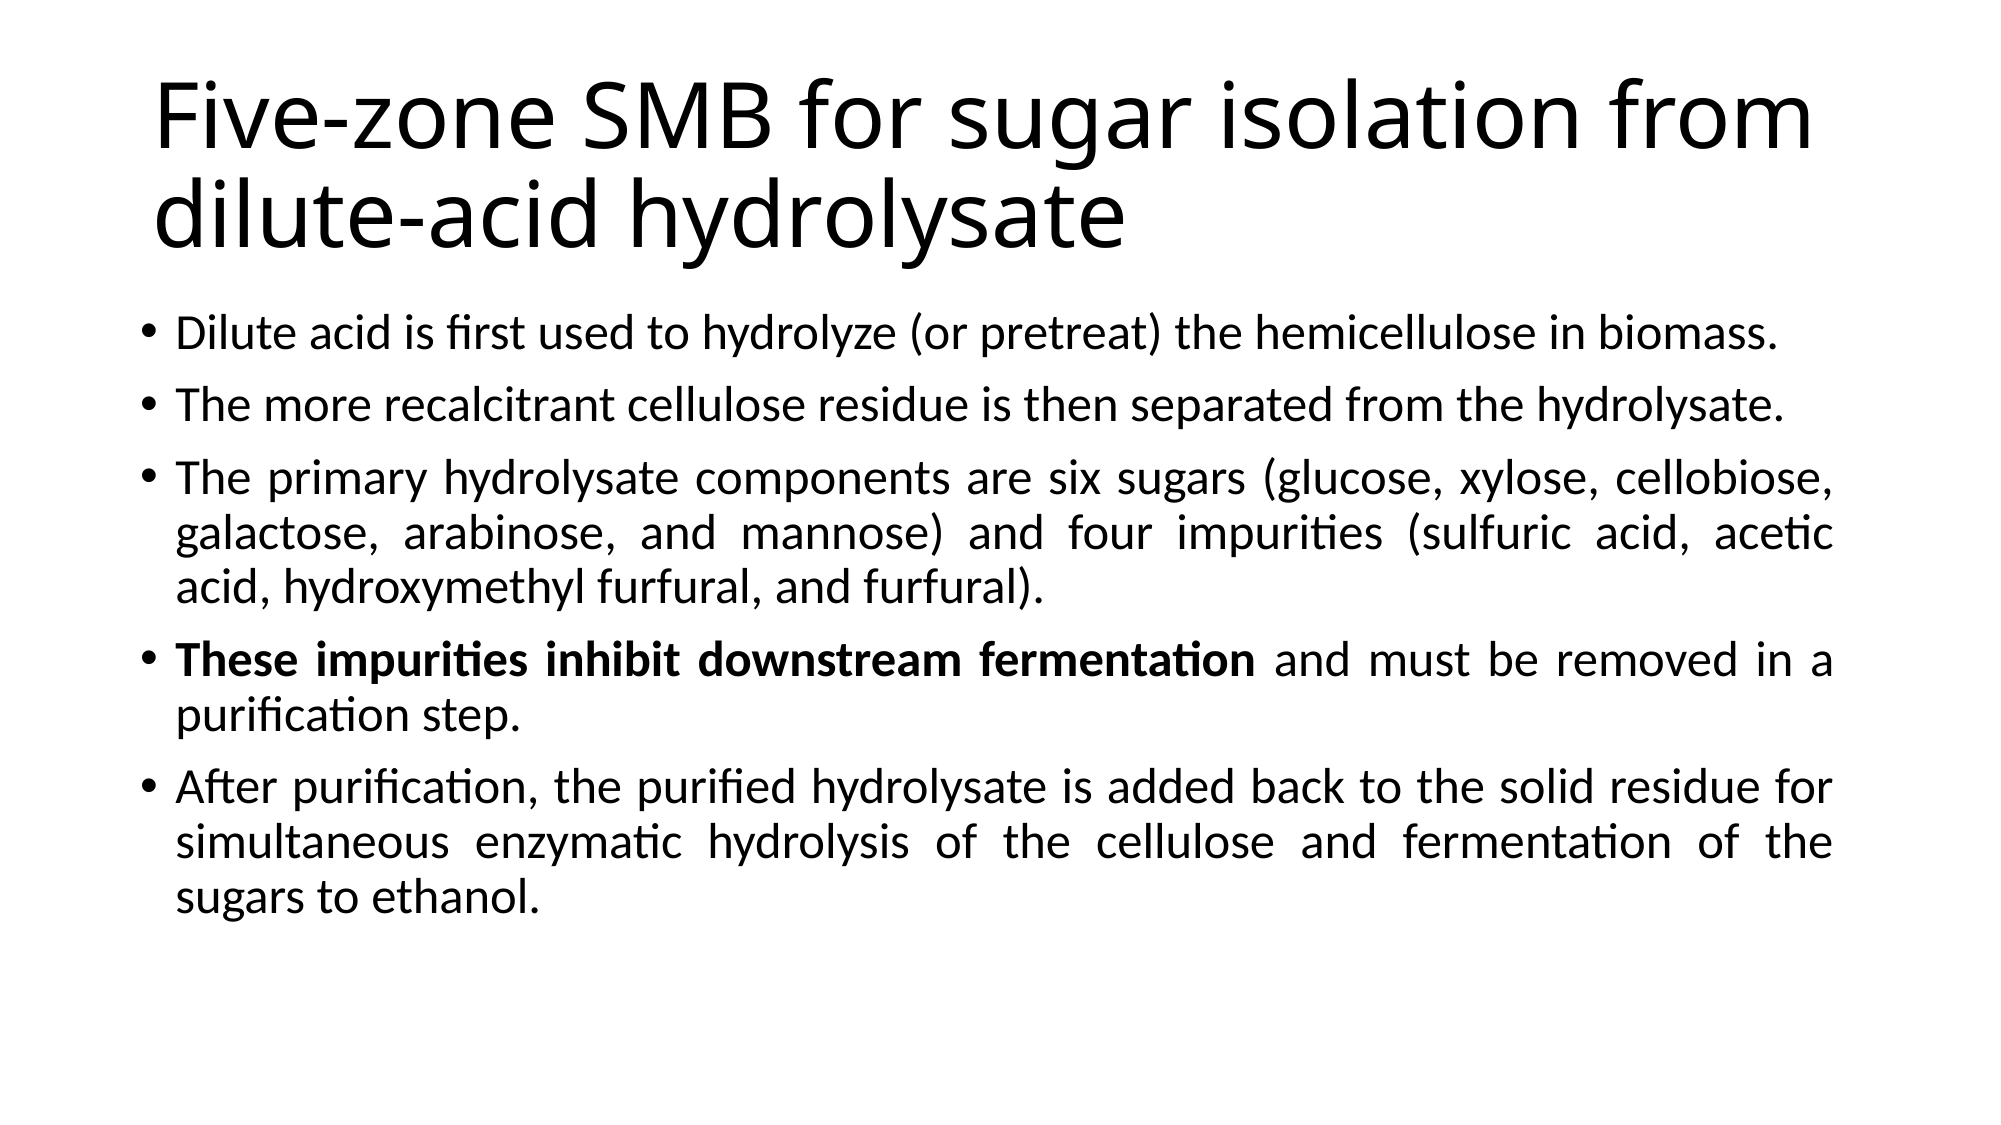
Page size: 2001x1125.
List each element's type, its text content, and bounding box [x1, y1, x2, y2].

list Dilute acid is first used to hydrolyze (or pretreat) the hemicellulose in biomass. The more recalcitrant cellulose residue is then separated from the hydrolysate. The primary hydrolysate components are six sugars (glucose, xylose, cellobiose, galactose, arabinose, and mannose) and four impurities (sulfuric acid, acetic acid, hydroxymethyl furfural, and furfural). These impurities inhibit downstream fermentation and must be removed in a purification step. After purification, the purified hydrolysate is added back to the solid residue for simultaneous enzymatic hydrolysis of the cellulose and fermentation of the sugars to ethanol. [125, 297, 1851, 1012]
title Five-zone SMB for sugar isolation from dilute-acid hydrolysate [137, 59, 1863, 278]
